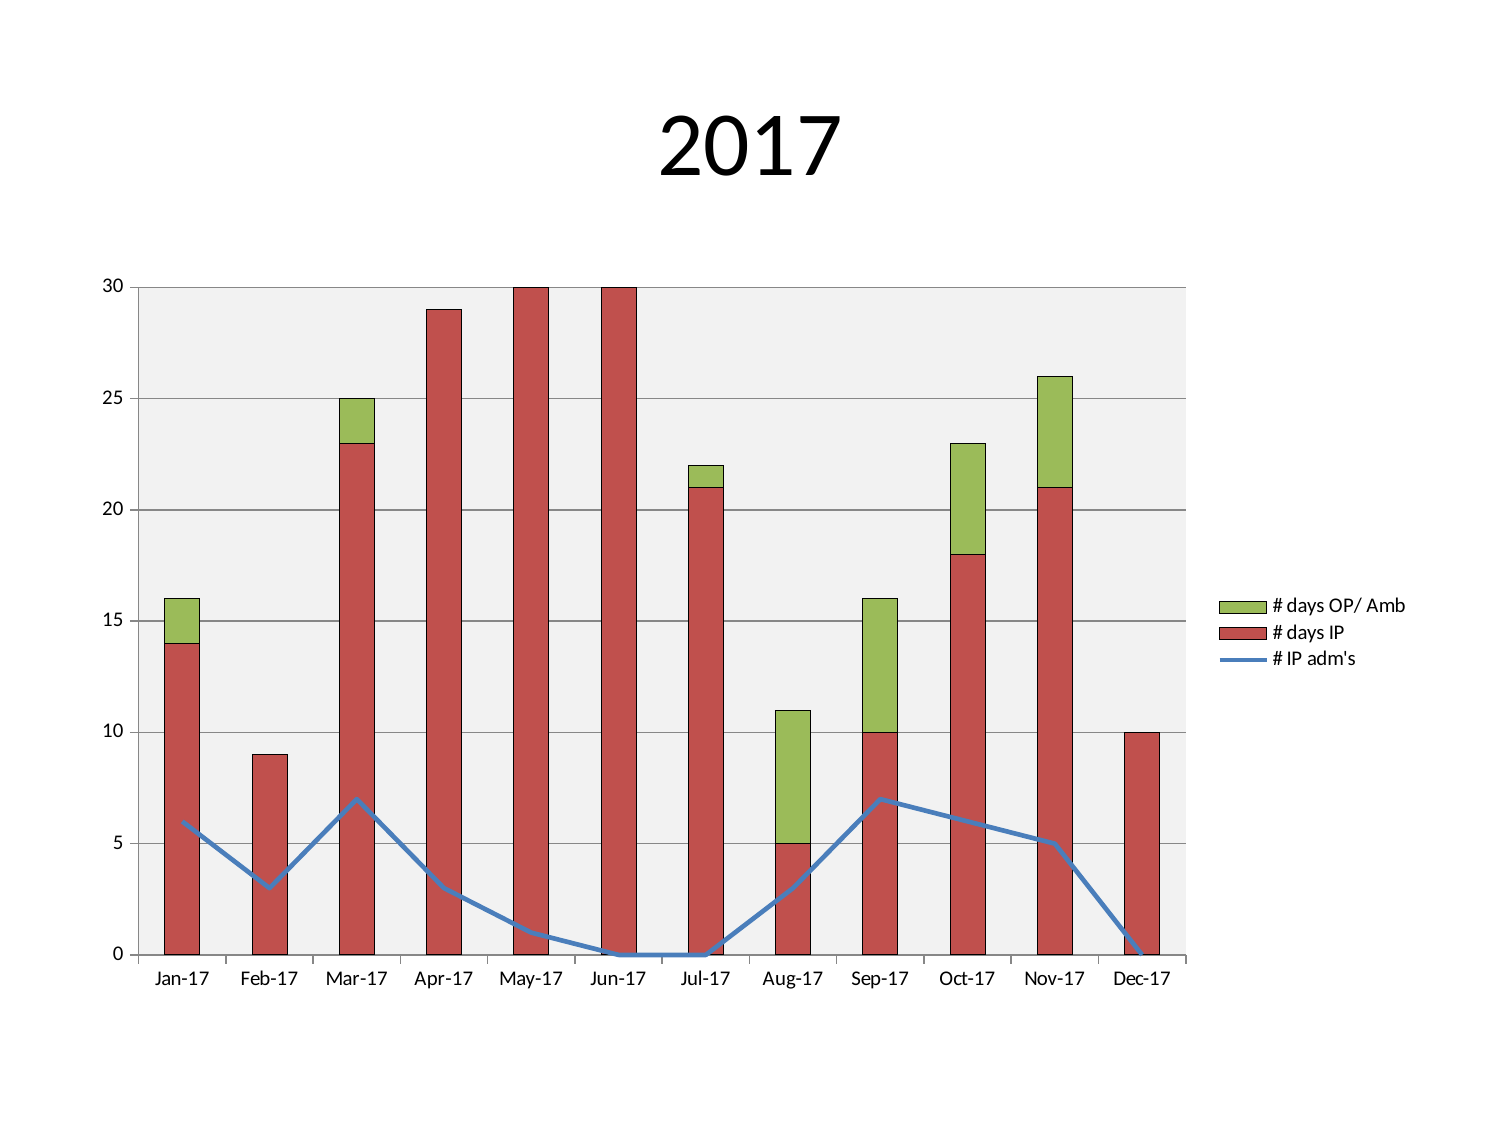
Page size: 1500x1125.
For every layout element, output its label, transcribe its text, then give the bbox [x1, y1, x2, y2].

chart [74, 262, 1426, 1006]
title 2017 [75, 45, 1425, 233]
